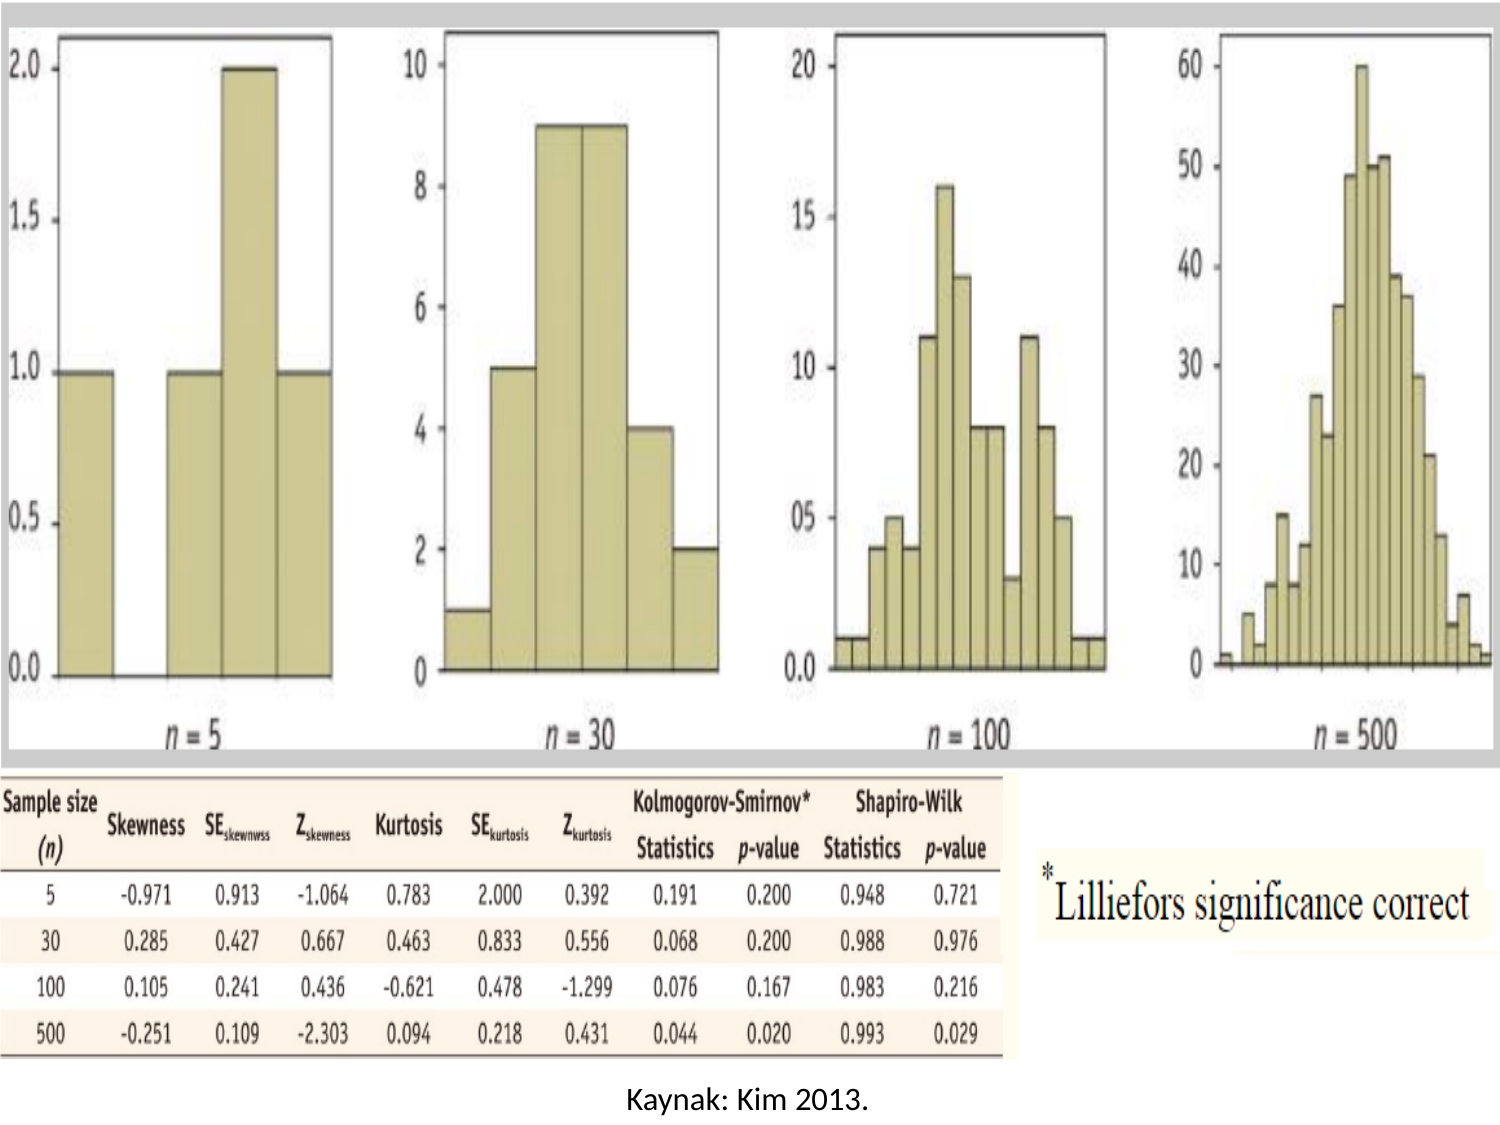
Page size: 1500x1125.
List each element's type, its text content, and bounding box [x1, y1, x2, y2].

picture [0, 0, 1500, 1059]
list Kaynak: Kim 2013. [76, 1070, 1427, 1125]
